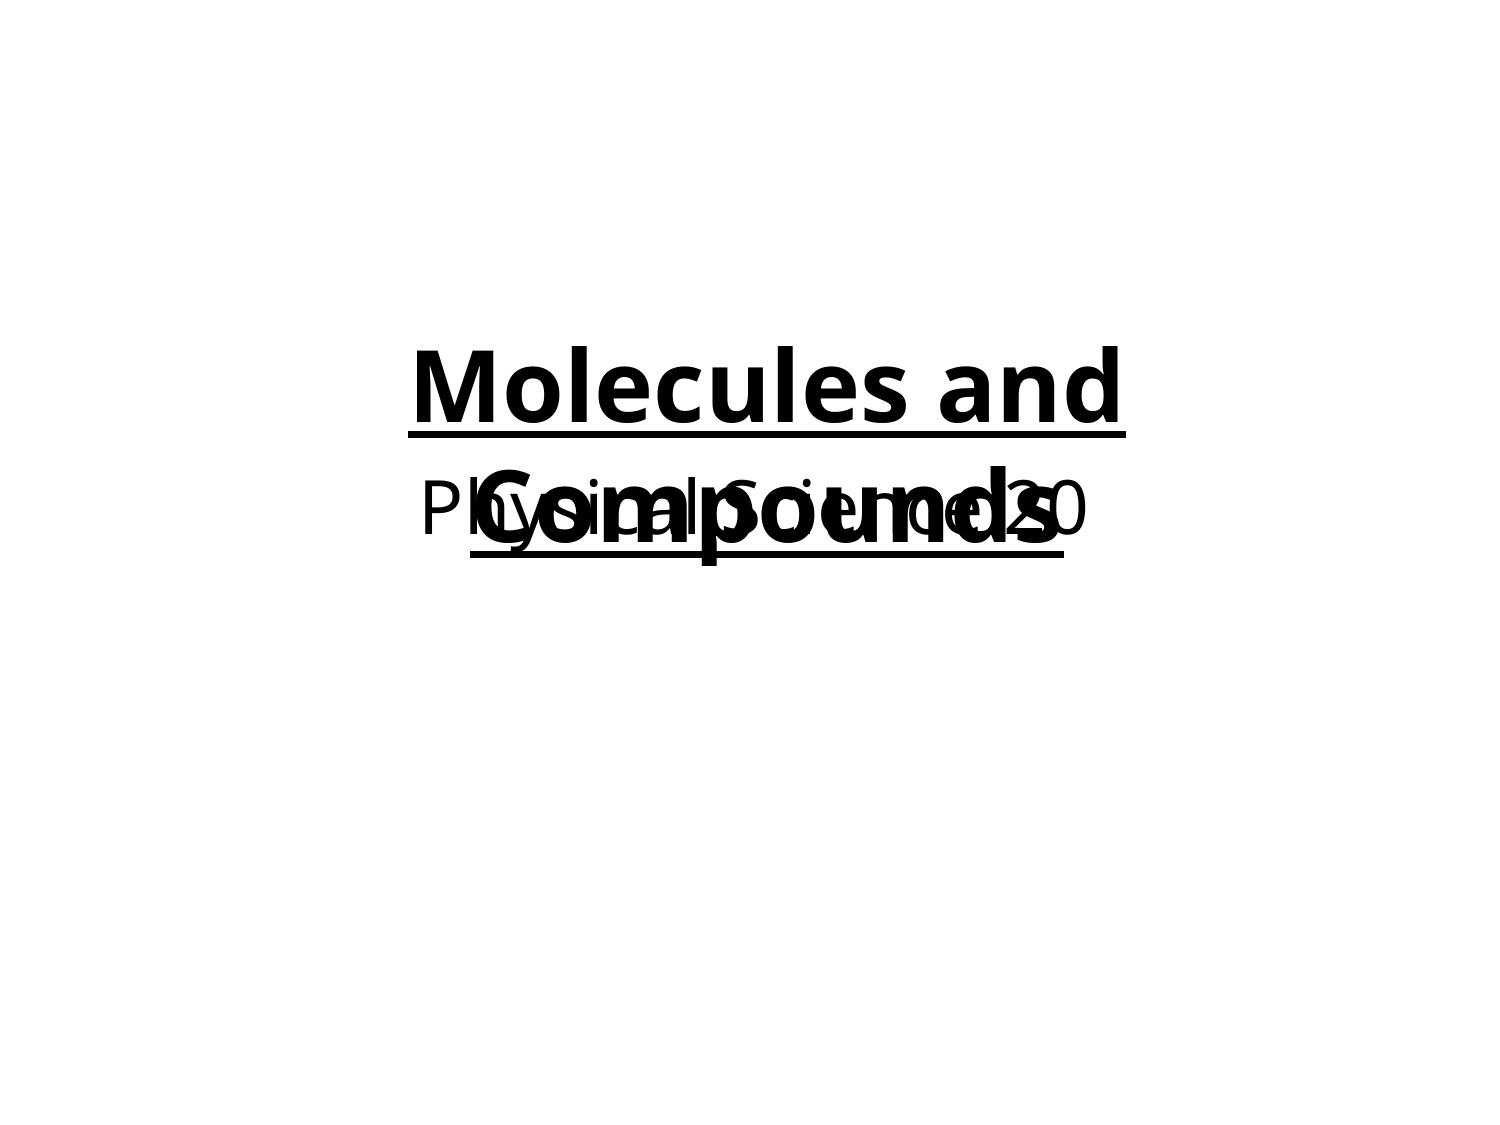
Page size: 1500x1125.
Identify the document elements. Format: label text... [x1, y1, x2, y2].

text_box Physical Science 20 [404, 451, 1170, 557]
text_box Molecules and Compounds [93, 315, 1442, 571]
